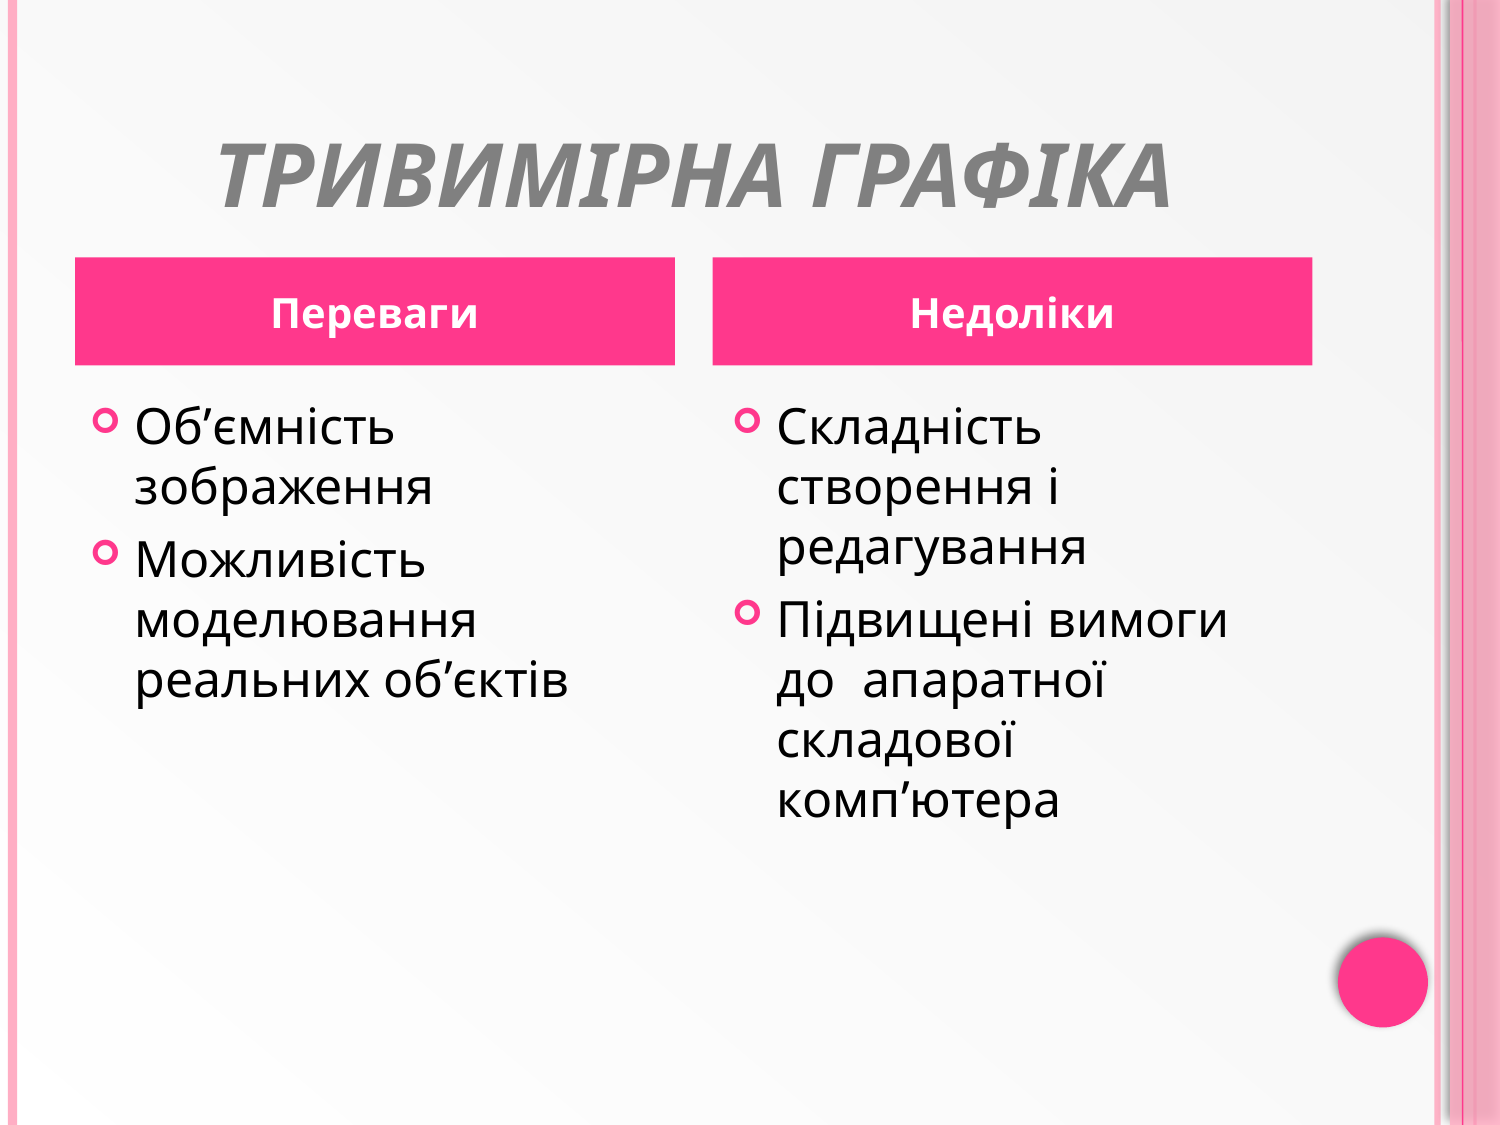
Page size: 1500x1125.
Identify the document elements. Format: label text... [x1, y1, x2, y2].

list Недоліки [712, 257, 1313, 366]
list Переваги [75, 257, 675, 366]
list Складність створення і редагування Підвищені вимоги до апаратної складової комп’ютера [717, 387, 1318, 1025]
title Тривимірна графіка [75, 44, 1313, 233]
list Об’ємність зображення Можливість моделювання реальних об’єктів [75, 387, 675, 1025]
